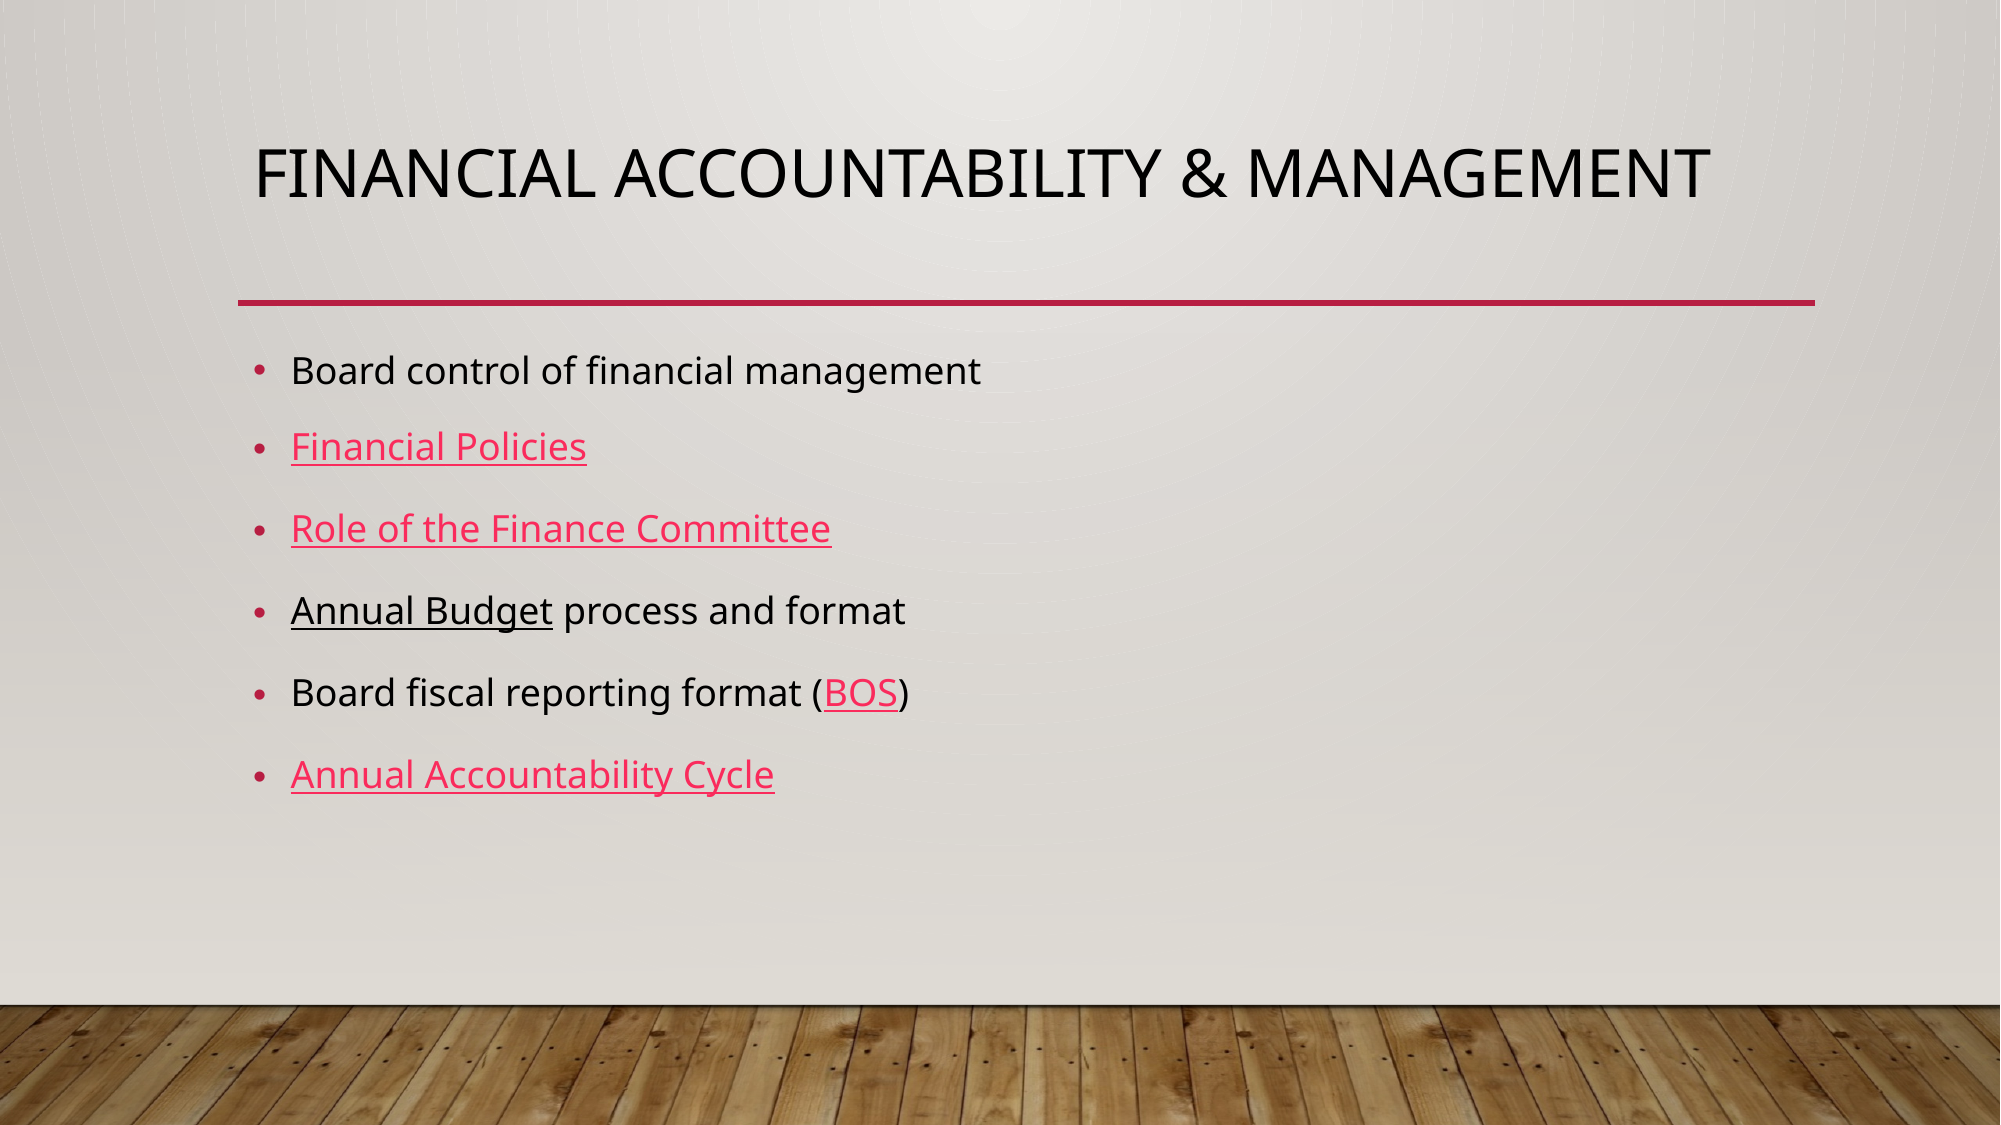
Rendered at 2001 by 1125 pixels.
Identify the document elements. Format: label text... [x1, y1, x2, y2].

list Board control of financial management Financial Policies Role of the Finance Committee Annual Budget process and format Board fiscal reporting format (BOS) Annual Accountability Cycle [238, 330, 1814, 897]
picture [0, 1005, 2000, 1125]
title Financial ACCOUNTABILITY & management [238, 131, 1814, 305]
